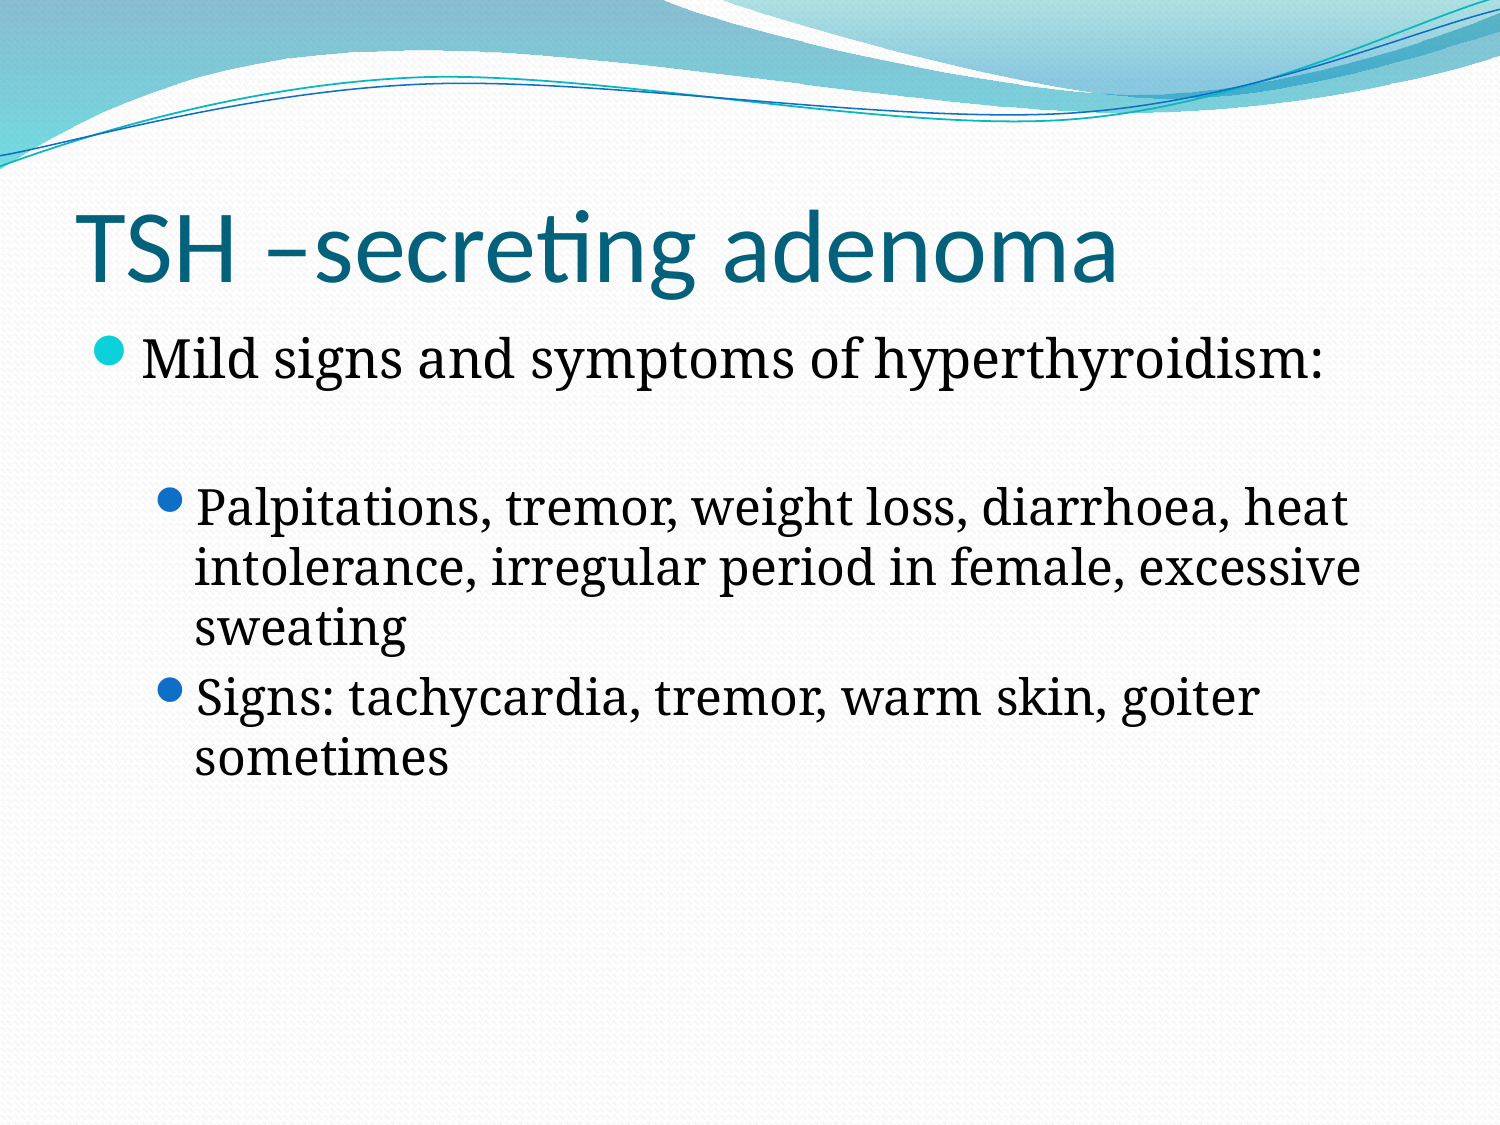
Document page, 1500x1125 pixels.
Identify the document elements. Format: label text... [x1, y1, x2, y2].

title TSH –secreting adenoma [75, 115, 1425, 303]
list Mild signs and symptoms of hyperthyroidism: Palpitations, tremor, weight loss, diarrhoea, heat intolerance, irregular period in female, excessive sweating Signs: tachycardia, tremor, warm skin, goiter sometimes [75, 317, 1425, 1038]
